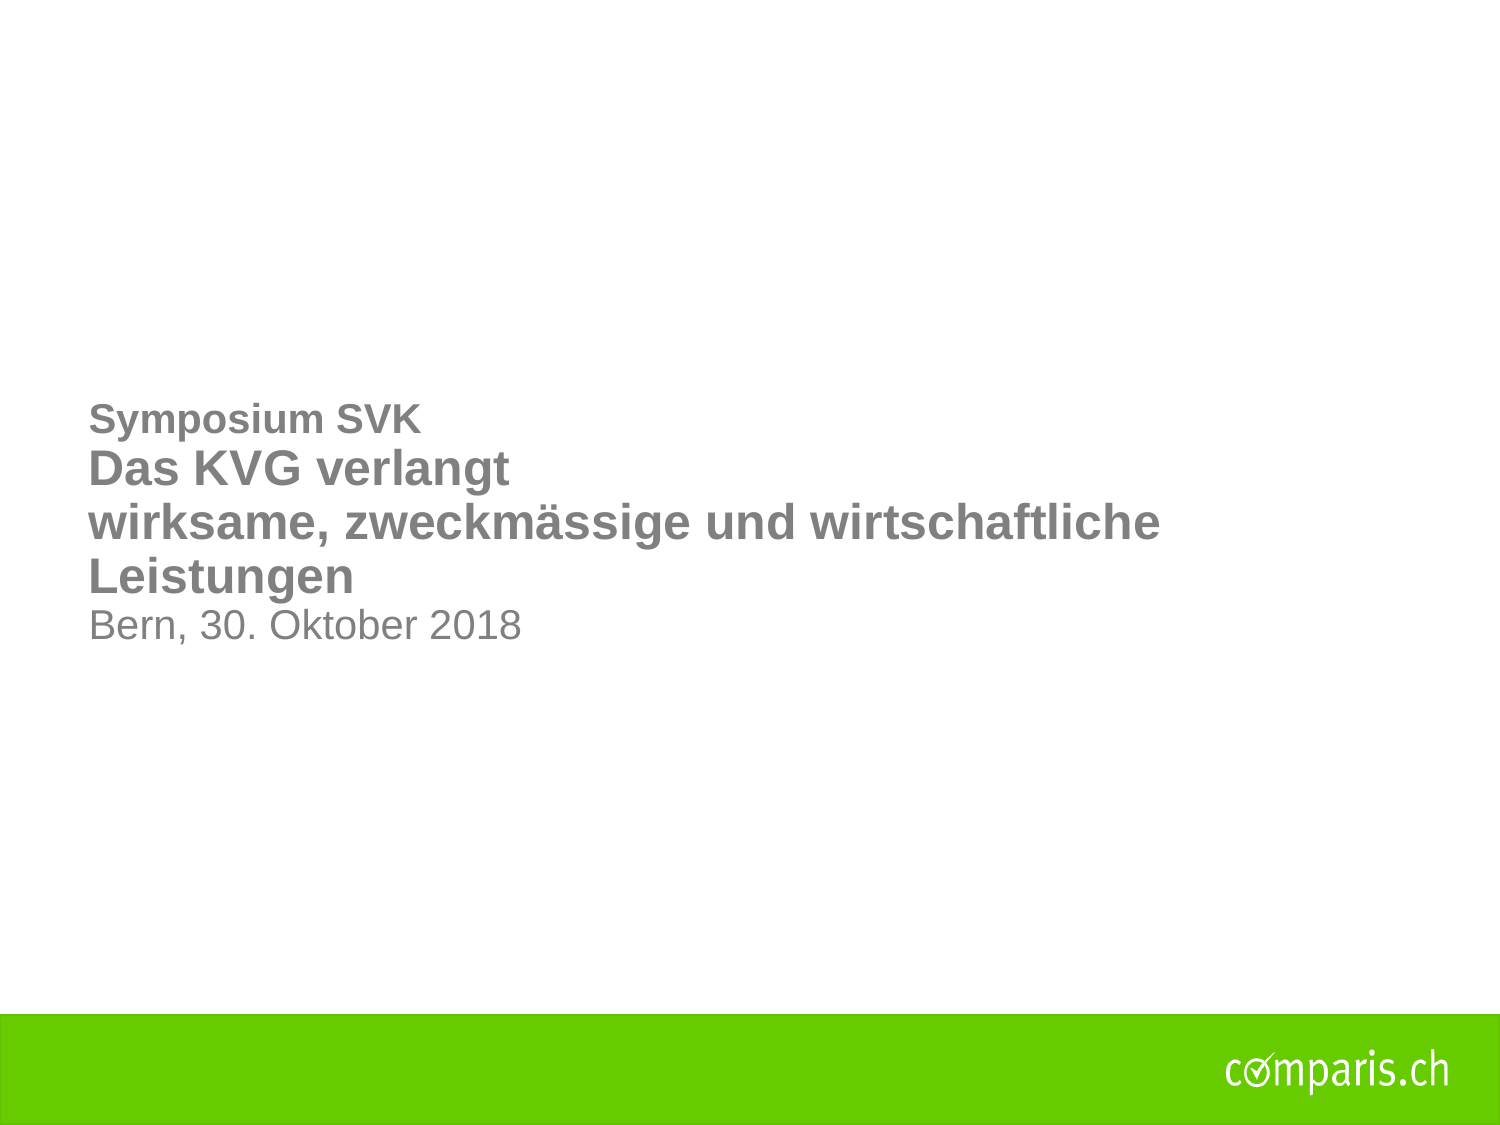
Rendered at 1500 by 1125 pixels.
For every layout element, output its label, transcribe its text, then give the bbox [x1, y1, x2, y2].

subtitle Symposium SVK Das KVG verlangt wirksame, zweckmässige und wirtschaftliche Leistungen Bern, 30. Oktober 2018 [88, 396, 1442, 642]
picture [1204, 1042, 1475, 1102]
